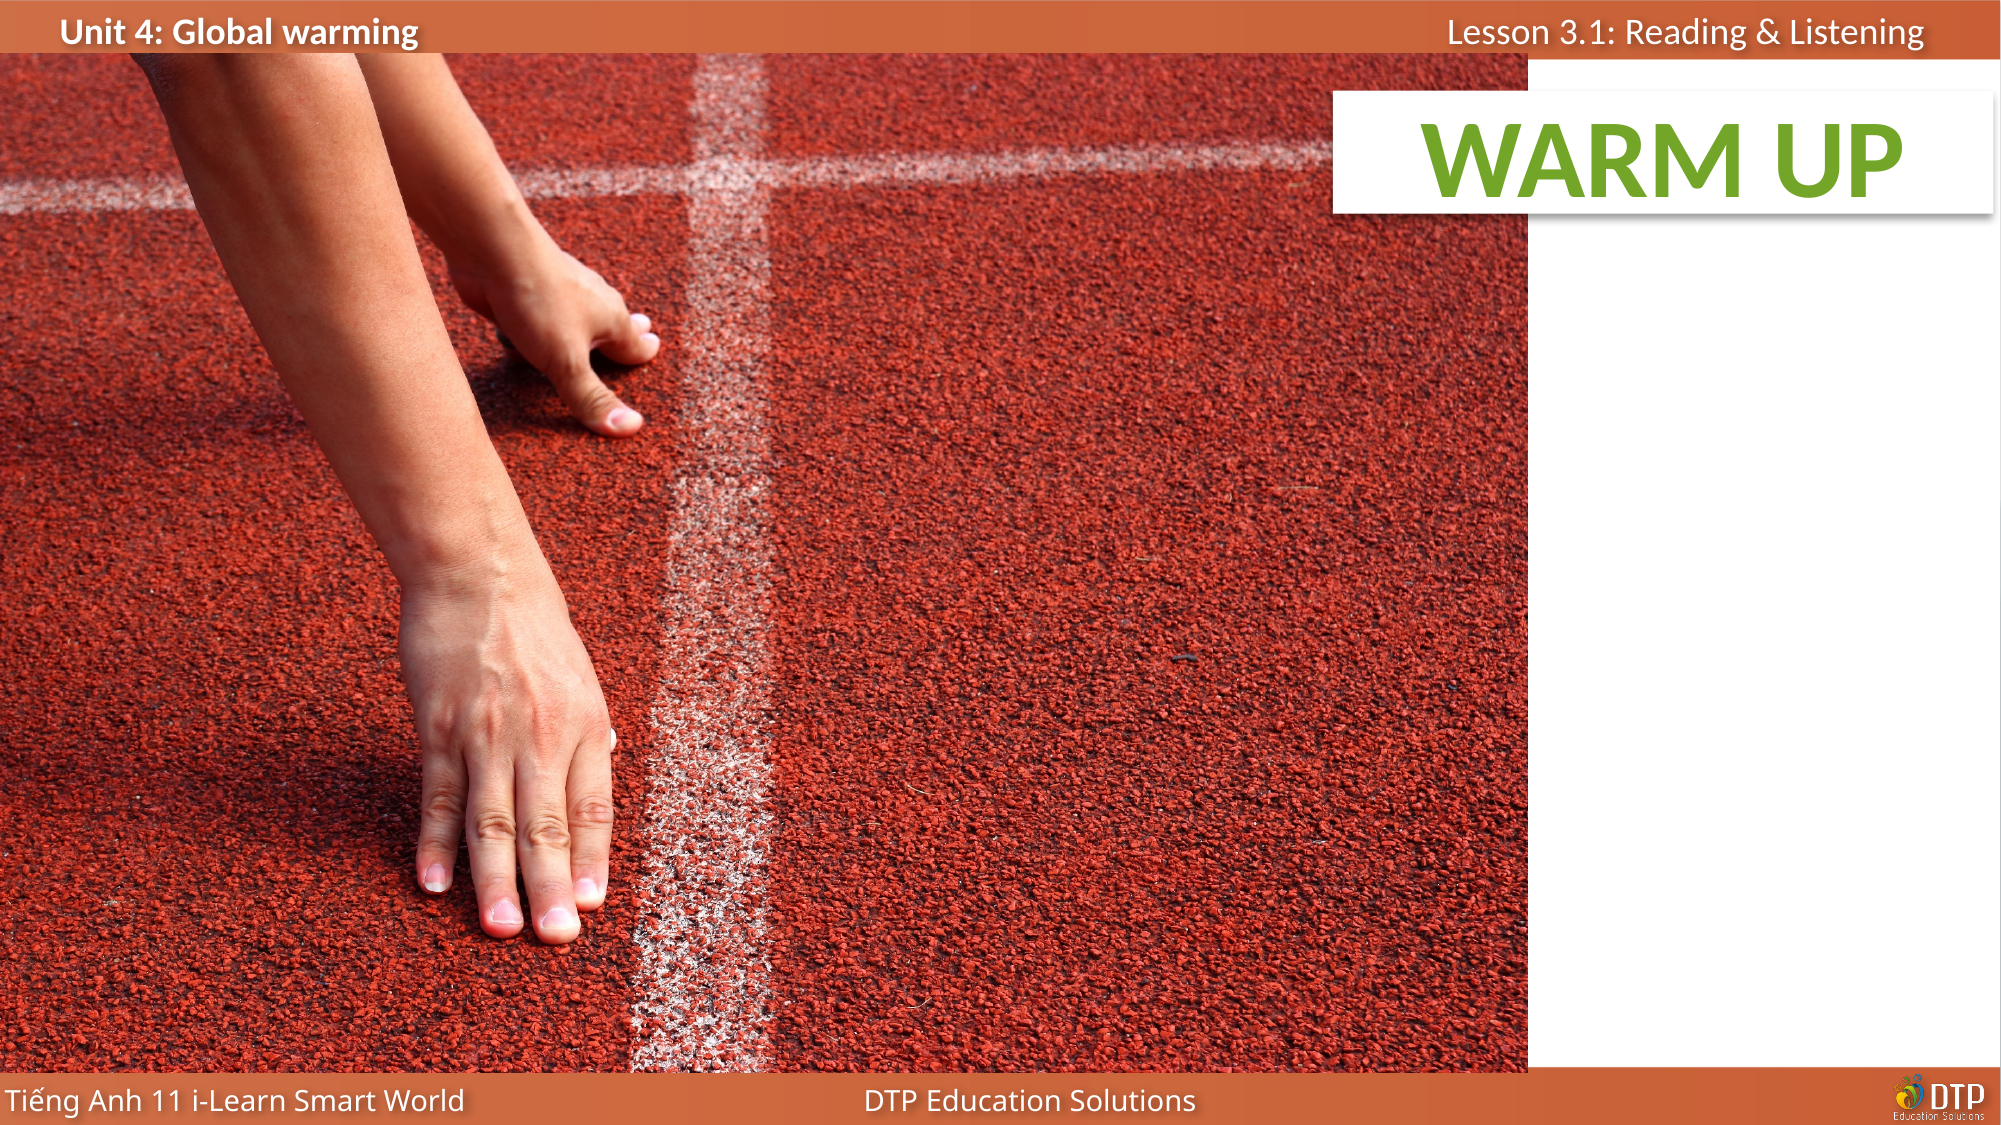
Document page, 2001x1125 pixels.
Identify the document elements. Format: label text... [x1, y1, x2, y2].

picture [0, 0, 2001, 1125]
text_box WARM UP [1531, 90, 1994, 214]
